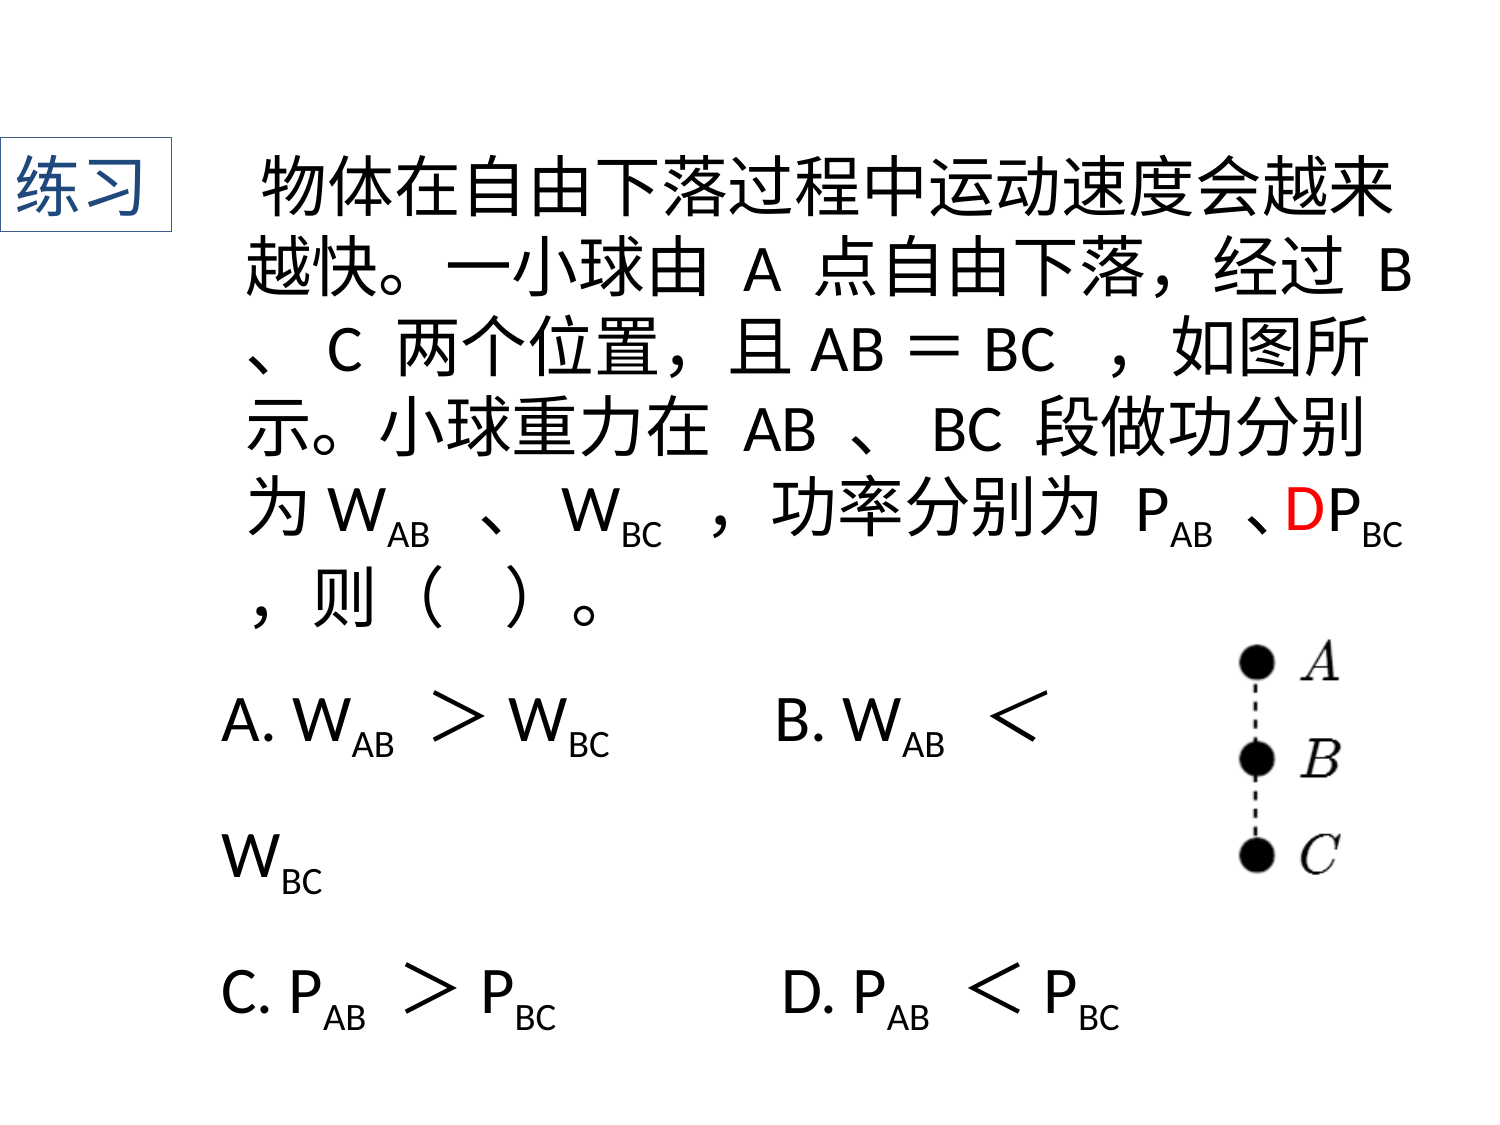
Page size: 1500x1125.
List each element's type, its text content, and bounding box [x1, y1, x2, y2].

text_box ﻿物体在自由下落过程中运动速度会越来越快。一小球由 A 点自由下落，经过 B 、C 两个位置，且AB＝BC ﻿﻿﻿﻿﻿﻿ ，如图所示。小球重力在 AB 、BC 段做功分别为WAB ﻿﻿﻿﻿﻿﻿ 、WBC ﻿﻿﻿﻿﻿﻿ ，功率分别为 ﻿﻿﻿﻿﻿﻿PAB 、PBC ﻿﻿﻿﻿﻿﻿ ，则（ ）。 [230, 137, 1435, 643]
text_box 练习 [0, 137, 172, 232]
text_box D [1269, 456, 1353, 551]
picture [1186, 621, 1375, 911]
text_box A. WAB ﻿﻿﻿﻿﻿﻿＞WBC B. WAB ＜WBC C. PAB ＞PBC D. PAB ＜PBC [206, 621, 1146, 1046]
